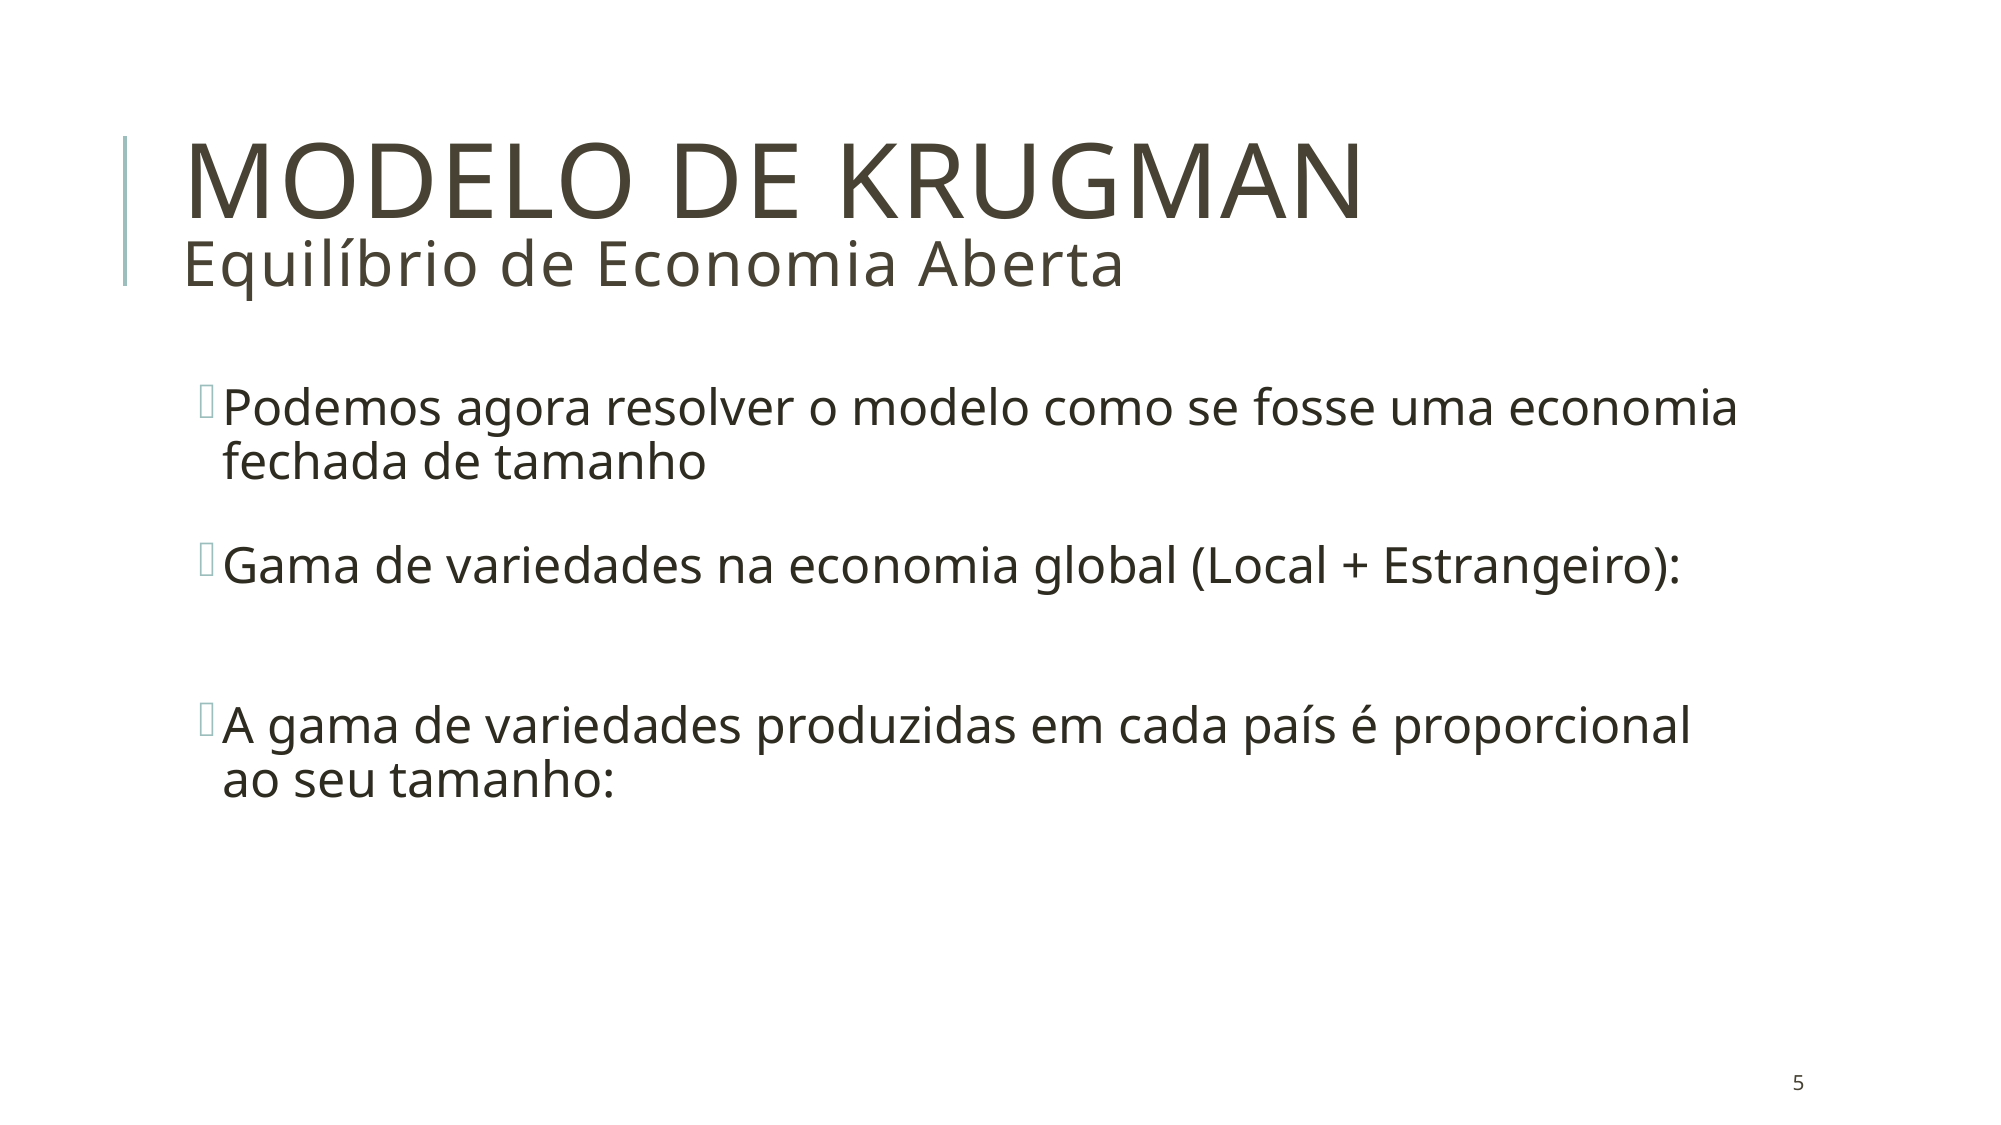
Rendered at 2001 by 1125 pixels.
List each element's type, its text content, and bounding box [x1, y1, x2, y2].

slide_number 5 [1777, 1061, 1938, 1107]
title Modelo de krugman Equilíbrio de Economia Aberta [168, 96, 1763, 342]
